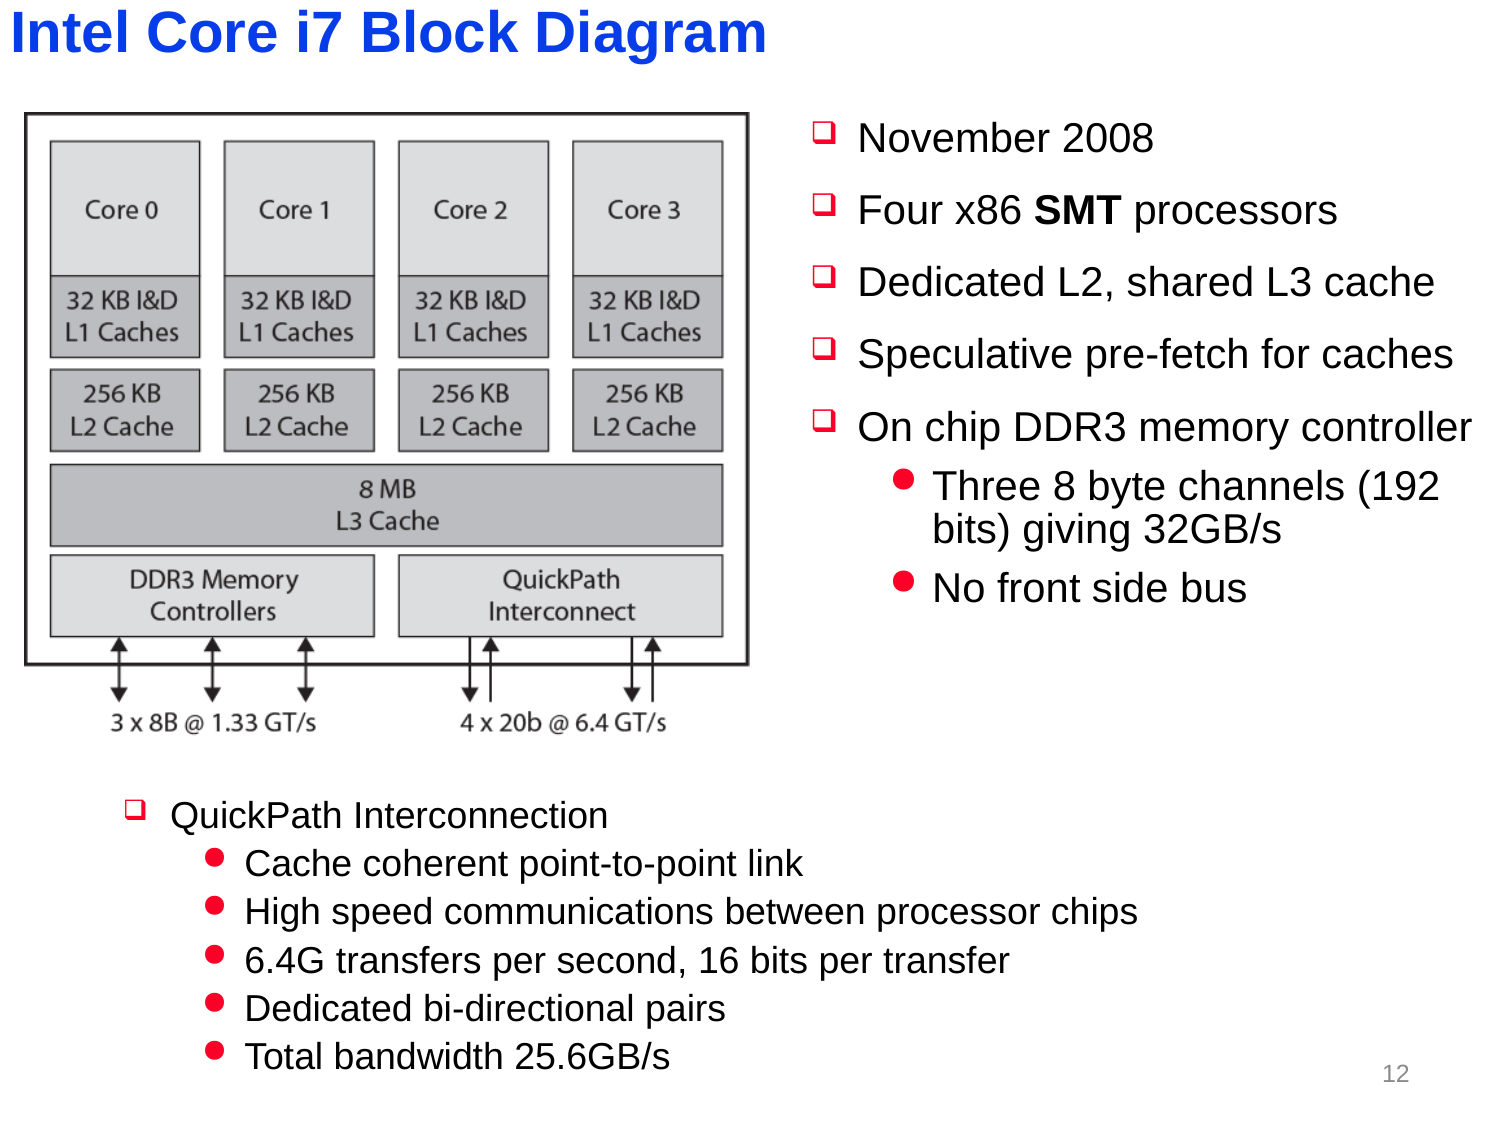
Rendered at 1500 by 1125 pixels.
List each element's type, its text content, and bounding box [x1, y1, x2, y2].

title Intel Core i7 Block Diagram [0, 0, 1338, 70]
slide_number 11 [1074, 1042, 1425, 1103]
picture [24, 112, 751, 738]
text_box November 2008 Four x86 SMT processors Dedicated L2, shared L3 cache Speculative pre-fetch for caches On chip DDR3 memory controller Three 8 byte channels (192 bits) giving 32GB/s No front side bus [800, 112, 1500, 615]
text_box QuickPath Interconnection Cache coherent point-to-point link High speed communications between processor chips 6.4G transfers per second, 16 bits per transfer Dedicated bi-directional pairs Total bandwidth 25.6GB/s [112, 791, 1250, 1082]
